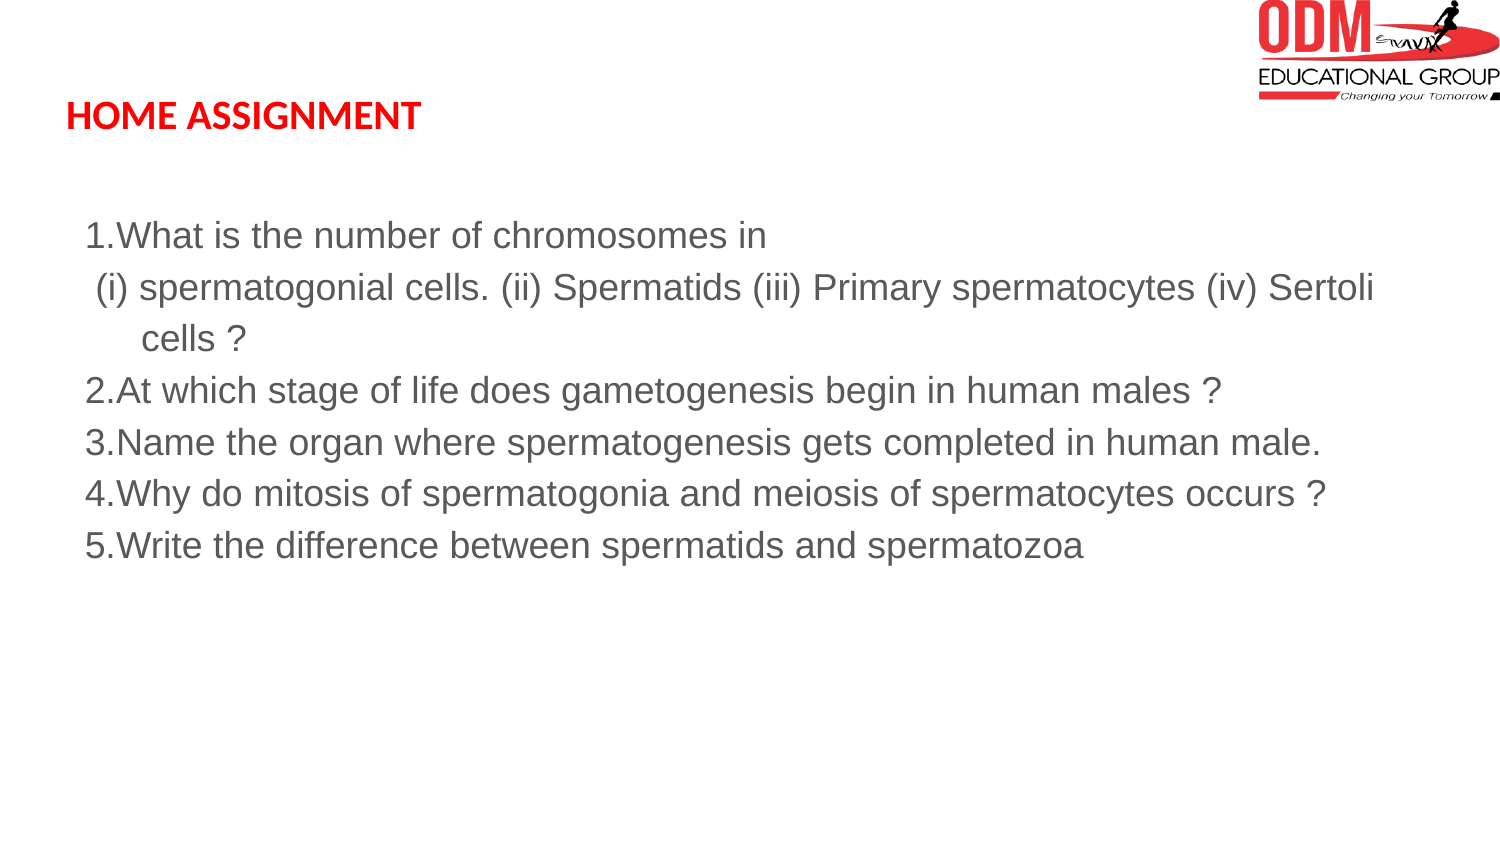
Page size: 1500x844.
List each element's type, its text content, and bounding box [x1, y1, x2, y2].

picture [1259, 0, 1500, 102]
list 1.What is the number of chromosomes in (i) spermatogonial cells. (ii) Spermatids (iii) Primary spermatocytes (iv) Sertoli cells ? 2.At which stage of life does gametogenesis begin in human males ? 3.Name the organ where spermatogenesis gets completed in human male. 4.Why do mitosis of spermatogonia and meiosis of spermatocytes occurs ? 5.Write the difference between spermatids and spermatozoa [51, 189, 1449, 750]
title HOME ASSIGNMENT [51, 72, 1449, 167]
